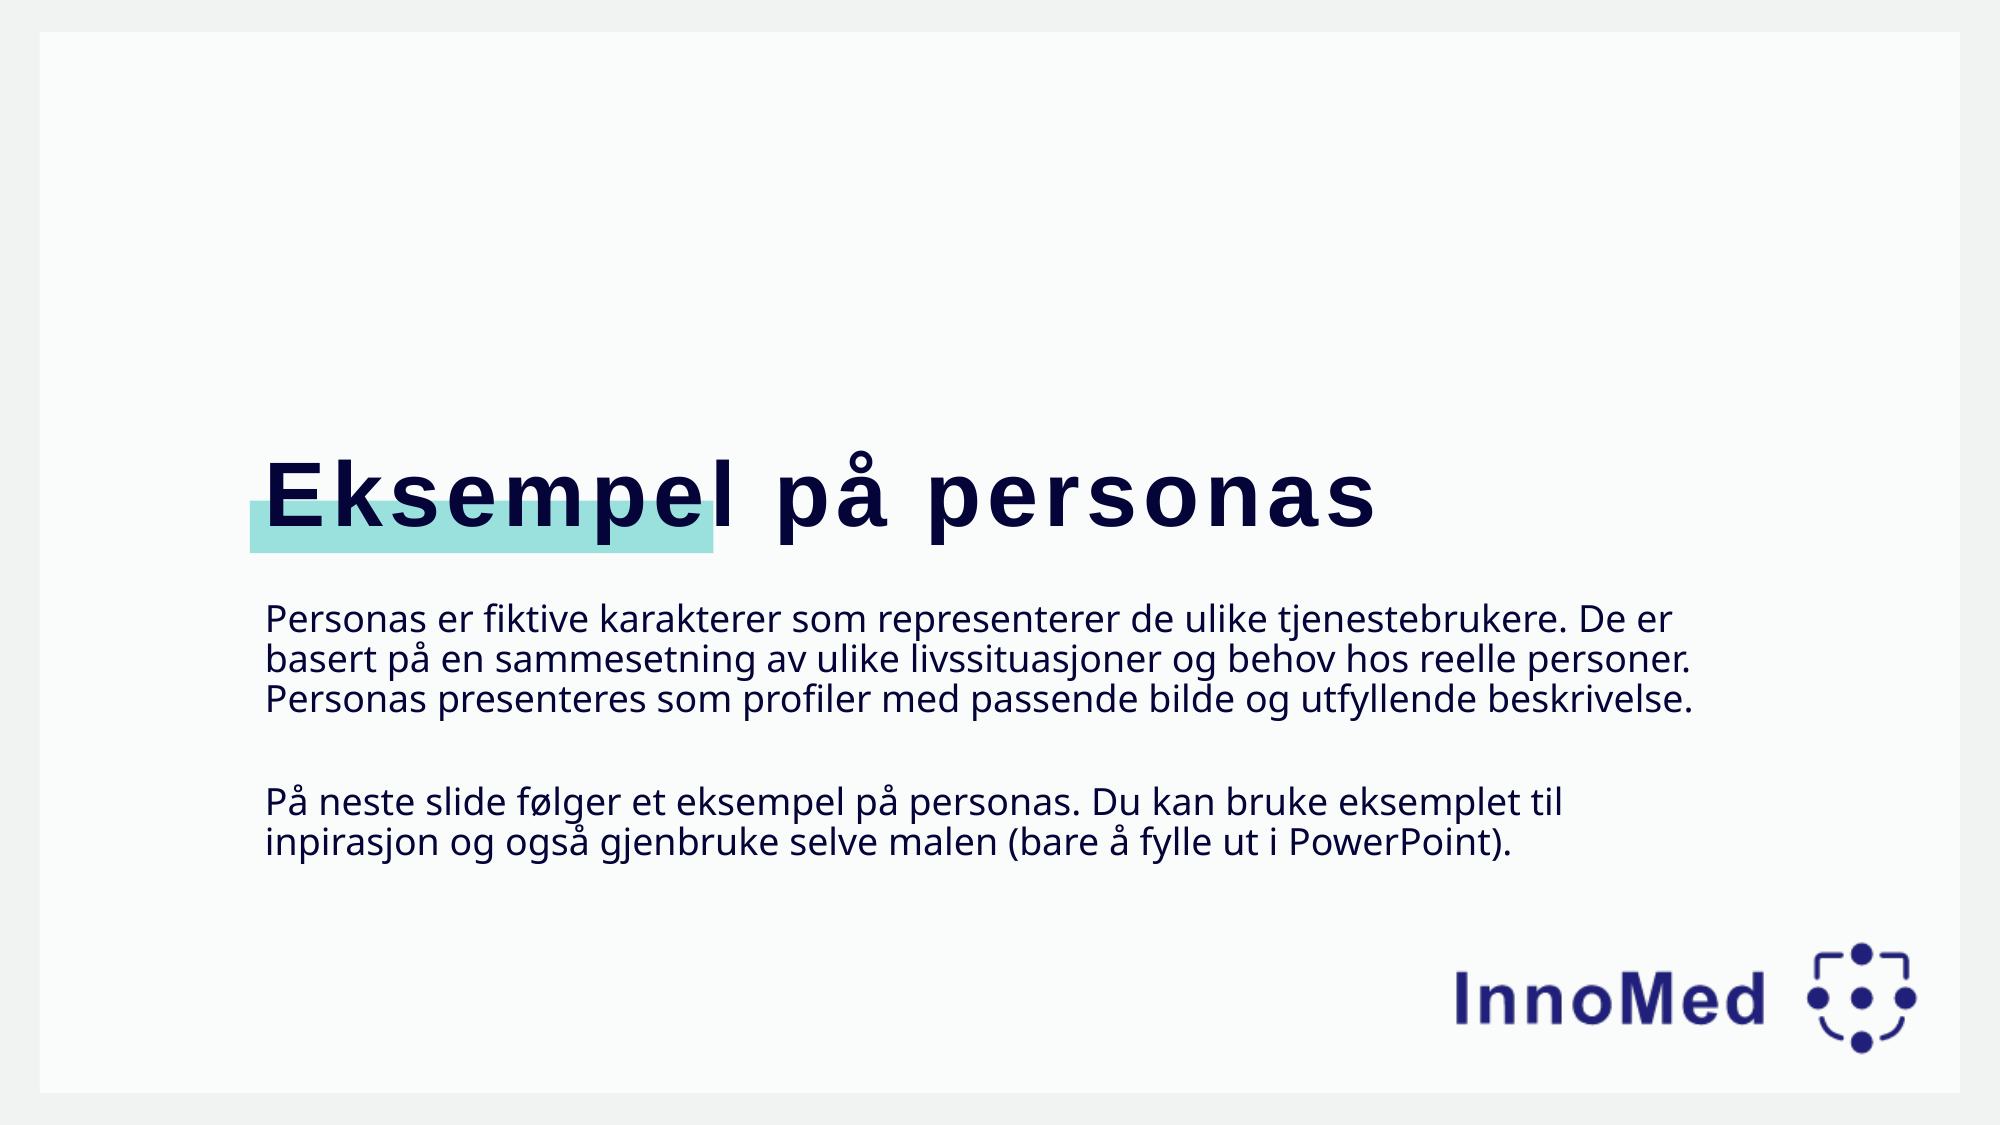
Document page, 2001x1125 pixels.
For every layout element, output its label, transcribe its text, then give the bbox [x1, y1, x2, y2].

title Eksempel på personas [249, 401, 1859, 554]
picture [1449, 941, 1919, 1056]
subtitle Personas er fiktive karakterer som representerer de ulike tjenestebrukere. De er basert på en sammesetning av ulike livssituasjoner og behov hos reelle personer. Personas presenteres som profiler med passende bilde og utfyllende beskrivelse. På neste slide følger et eksempel på personas. Du kan bruke eksemplet til inpirasjon og også gjenbruke selve malen (bare å fylle ut i PowerPoint). [249, 592, 1750, 720]
